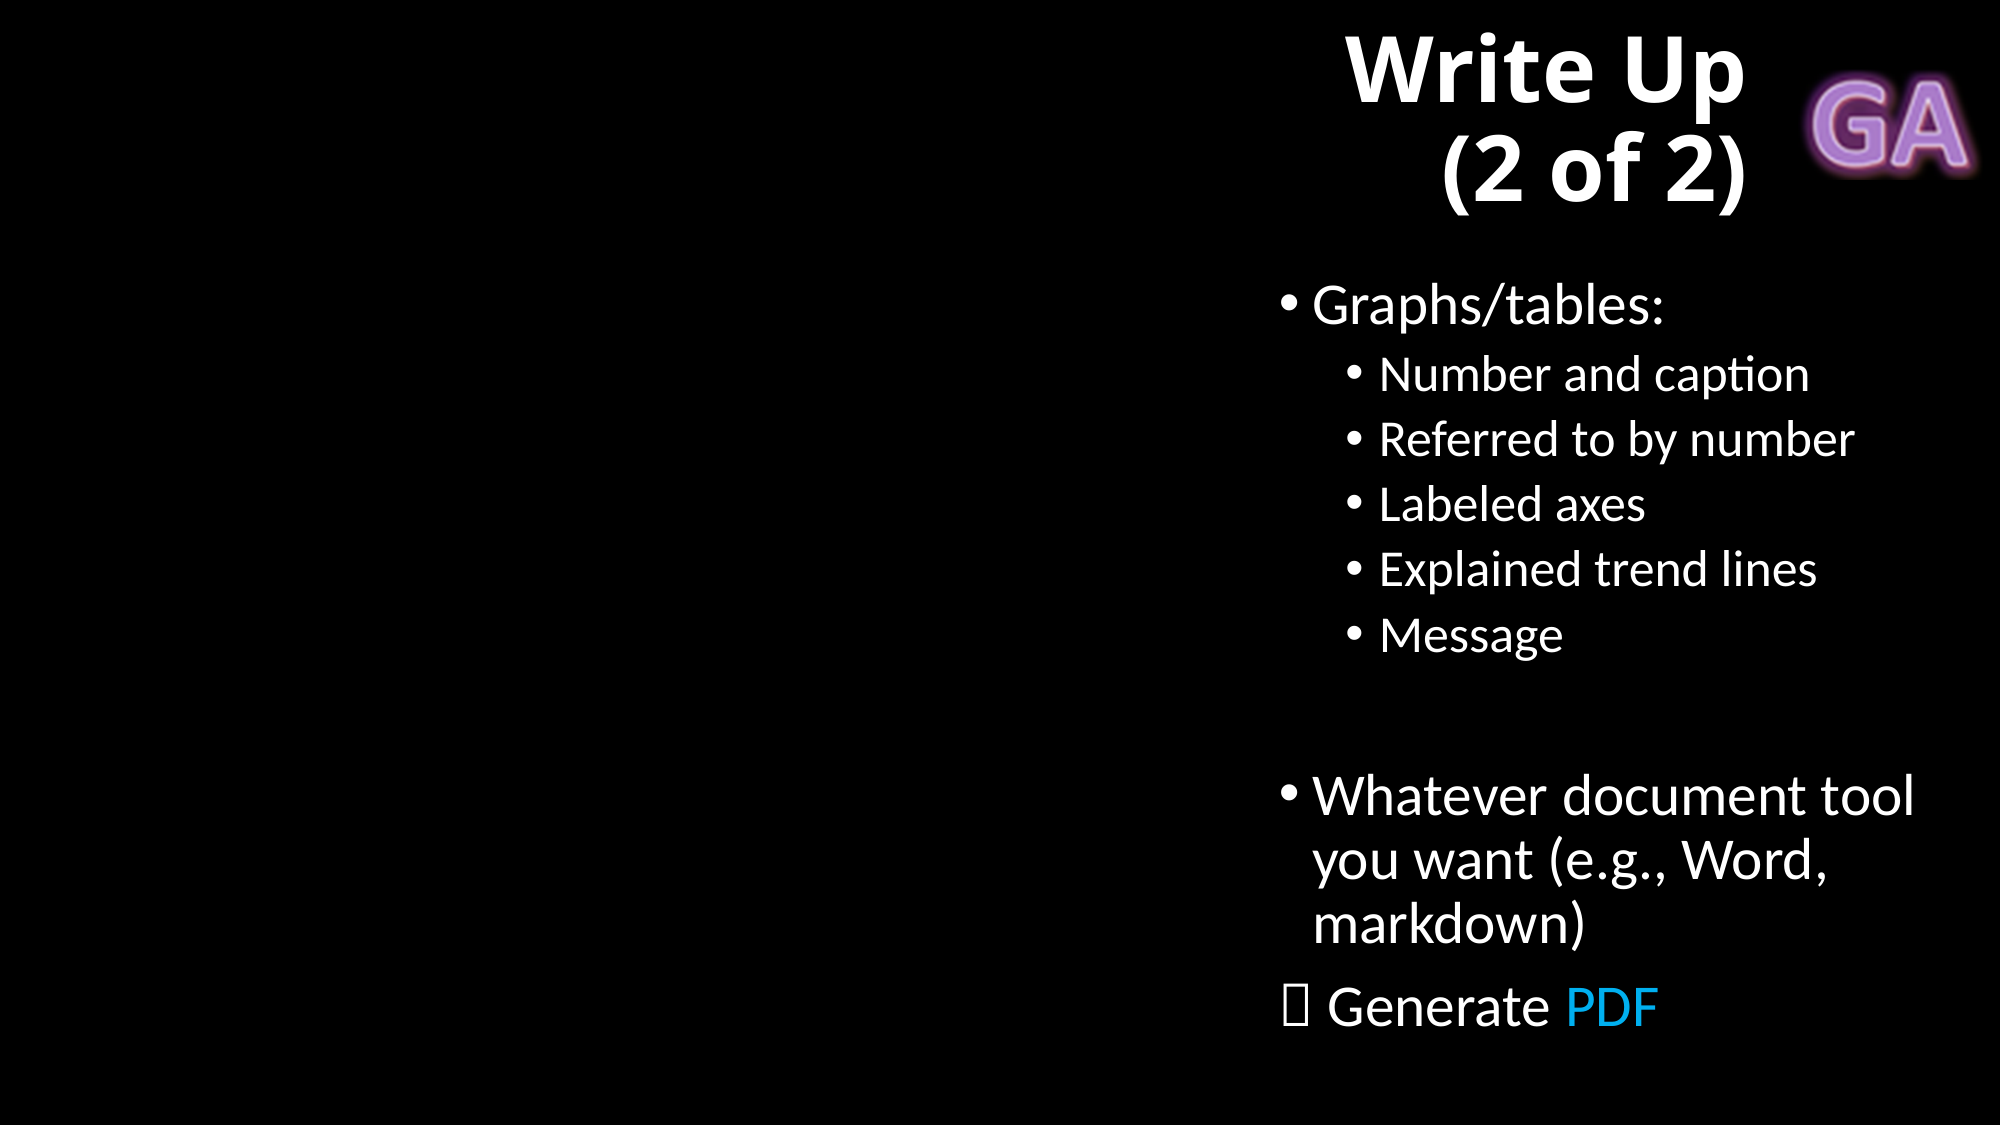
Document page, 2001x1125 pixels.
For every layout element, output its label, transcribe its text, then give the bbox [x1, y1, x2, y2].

title Write Up (2 of 2) [120, 13, 1764, 232]
list Graphs/tables: Number and caption Referred to by number Labeled axes Explained trend lines Message Whatever document tool you want (e.g., Word, markdown)  Generate PDF [1263, 266, 1964, 1054]
picture [1798, 66, 1989, 180]
